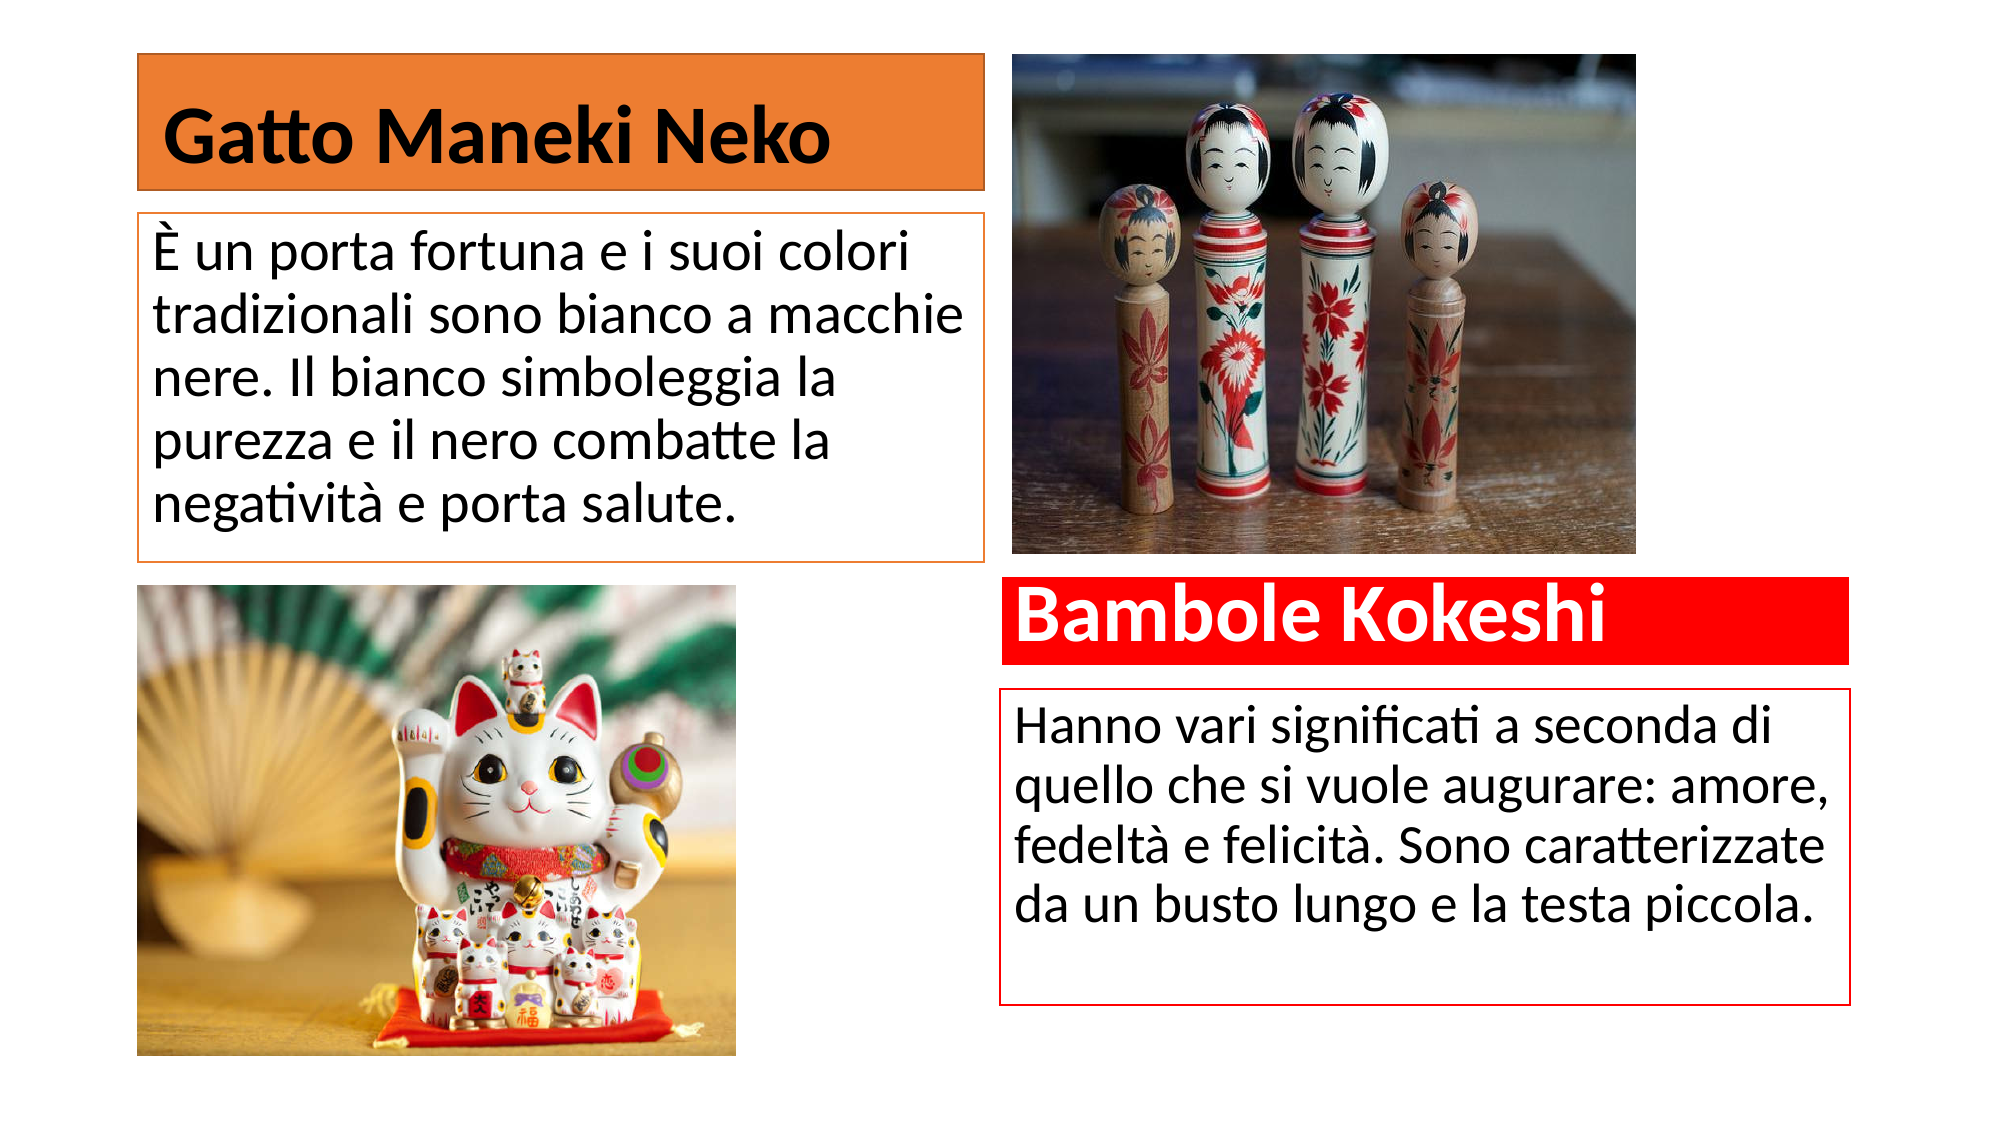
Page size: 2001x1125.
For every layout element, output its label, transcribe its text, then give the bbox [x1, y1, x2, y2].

list Bambole Kokeshi [998, 573, 1852, 669]
list Gatto Maneki Neko [137, 53, 985, 191]
list È un porta fortuna e i suoi colori tradizionali sono bianco a macchie nere. Il bianco simboleggia la purezza e il nero combatte la negatività e porta salute. [137, 212, 985, 563]
picture [1012, 54, 1636, 554]
picture [137, 585, 736, 1056]
list Hanno vari significati a seconda di quello che si vuole augurare: amore, fedeltà e felicità. Sono caratterizzate da un busto lungo e la testa piccola. [999, 688, 1851, 1006]
